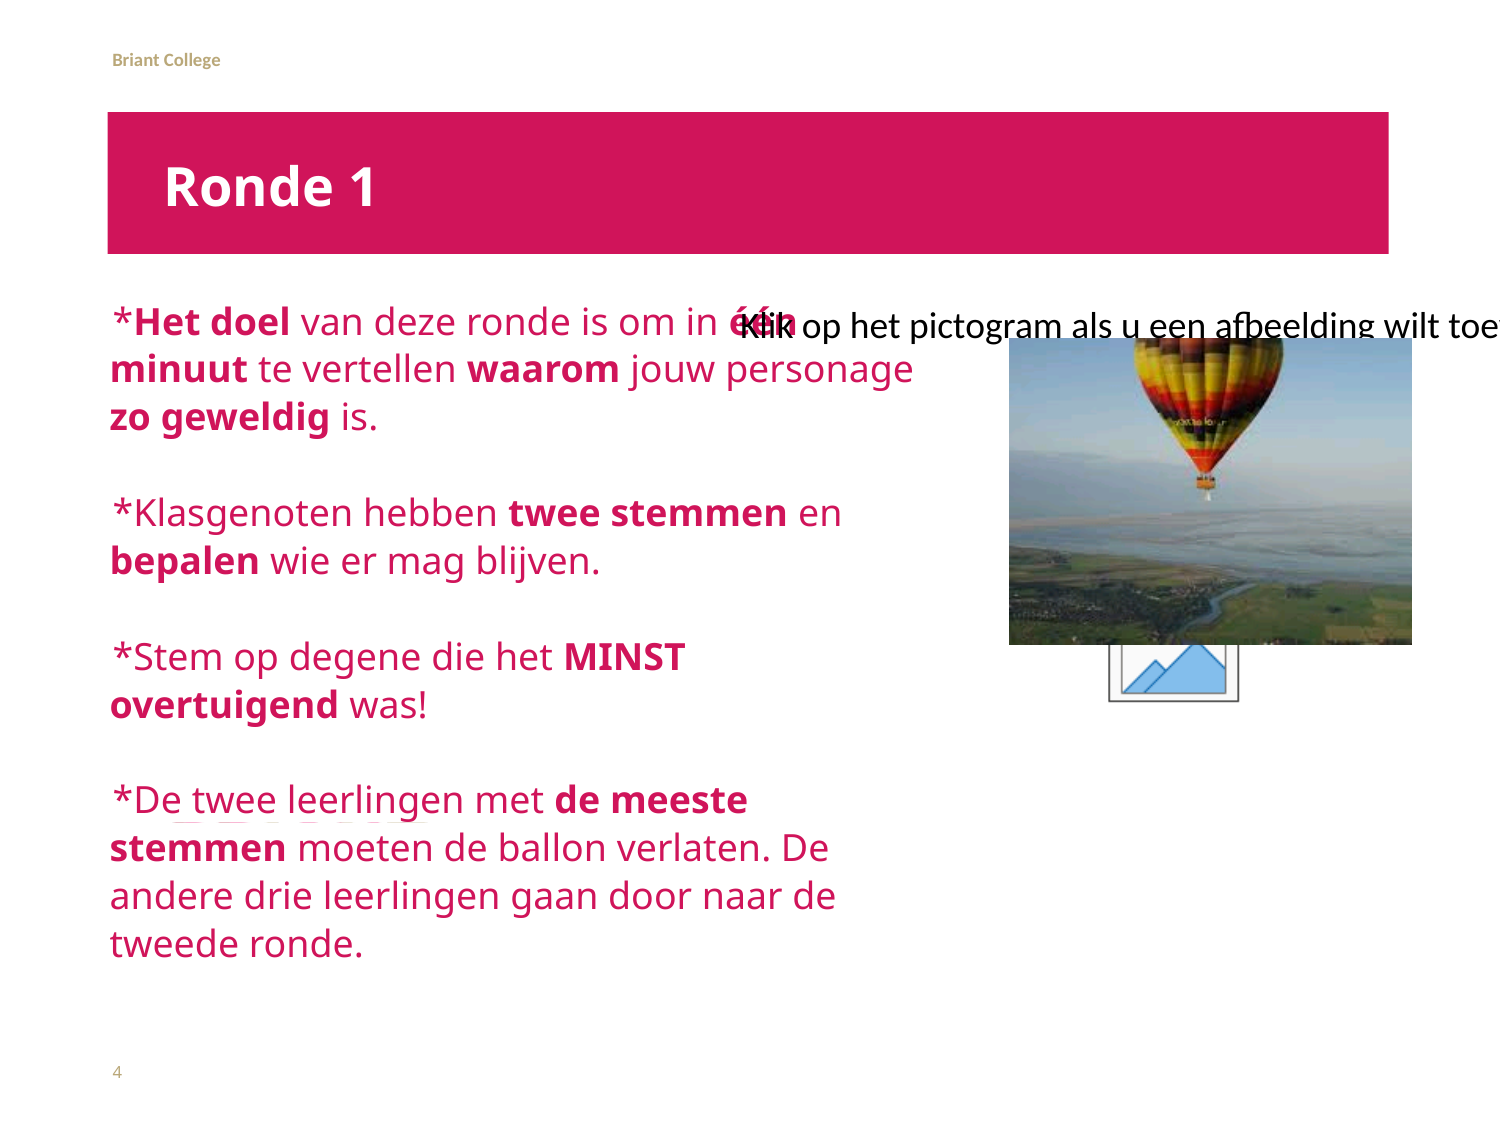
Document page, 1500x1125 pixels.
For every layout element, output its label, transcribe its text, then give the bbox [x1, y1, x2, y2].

picture [960, 290, 1412, 1012]
slide_number 4 [112, 1058, 160, 1088]
title Ronde 1 [107, 112, 1389, 254]
list *Het doel van deze ronde is om in één minuut te vertellen waarom jouw personage zo geweldig is. *Klasgenoten hebben twee stemmen en bepalen wie er mag blijven. *Stem op degene die het MINST overtuigend was! *De twee leerlingen met de meeste stemmen moeten de ballon verlaten. De andere drie leerlingen gaan door naar de tweede ronde. [94, 287, 939, 1009]
